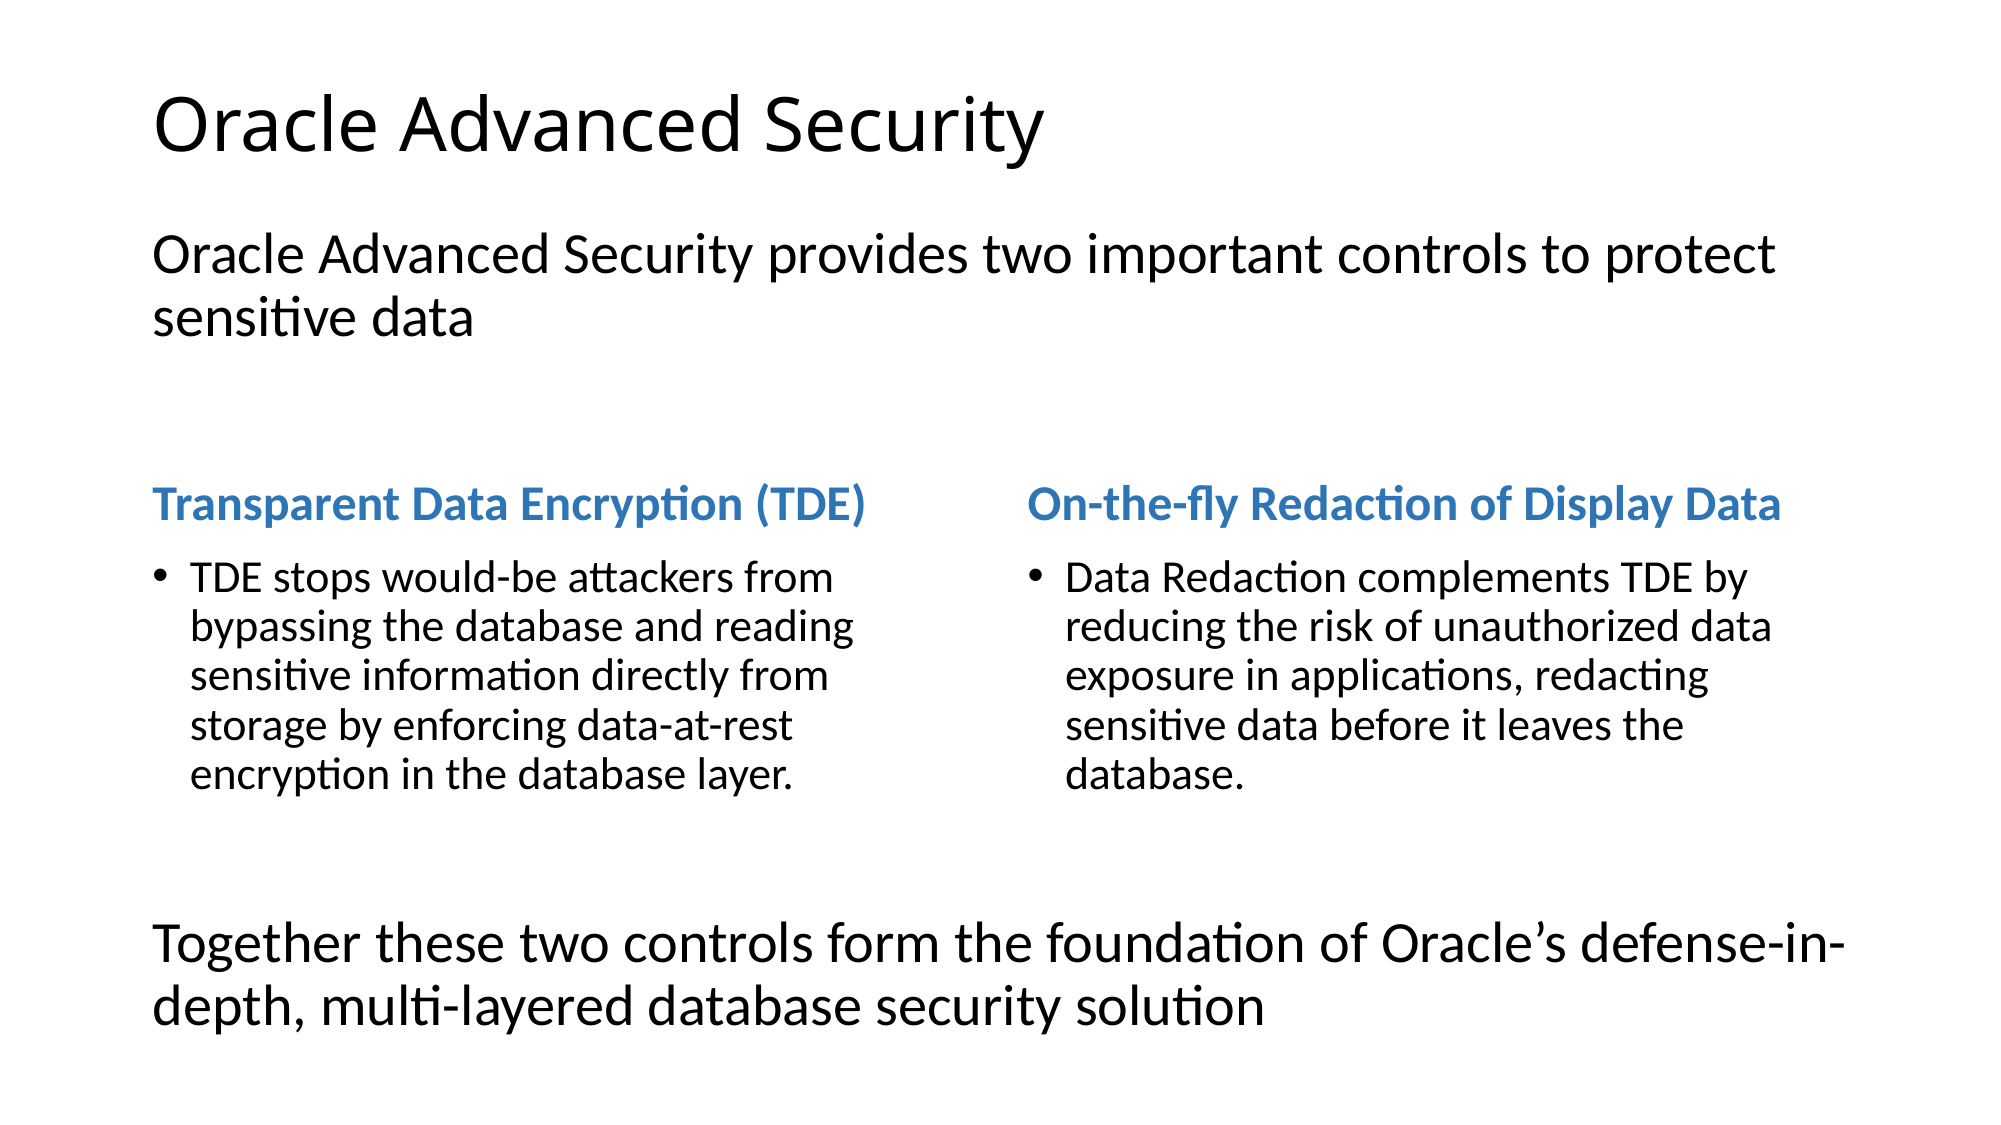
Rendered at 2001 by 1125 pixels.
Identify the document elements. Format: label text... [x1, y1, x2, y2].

text_box Oracle Advanced Security provides two important controls to protect sensitive data [137, 216, 1883, 357]
list Transparent Data Encryption (TDE) TDE stops would-be attackers from bypassing the database and reading sensitive information directly from storage by enforcing data-at-rest encryption in the database layer. [137, 470, 988, 904]
title Oracle Advanced Security [137, 25, 1863, 216]
text_box Together these two controls form the foundation of Oracle’s defense-in-depth, multi-layered database security solution [137, 904, 1863, 1046]
list On-the-fly Redaction of Display Data Data Redaction complements TDE by reducing the risk of unauthorized data exposure in applications, redacting sensitive data before it leaves the database. [1012, 470, 1863, 904]
